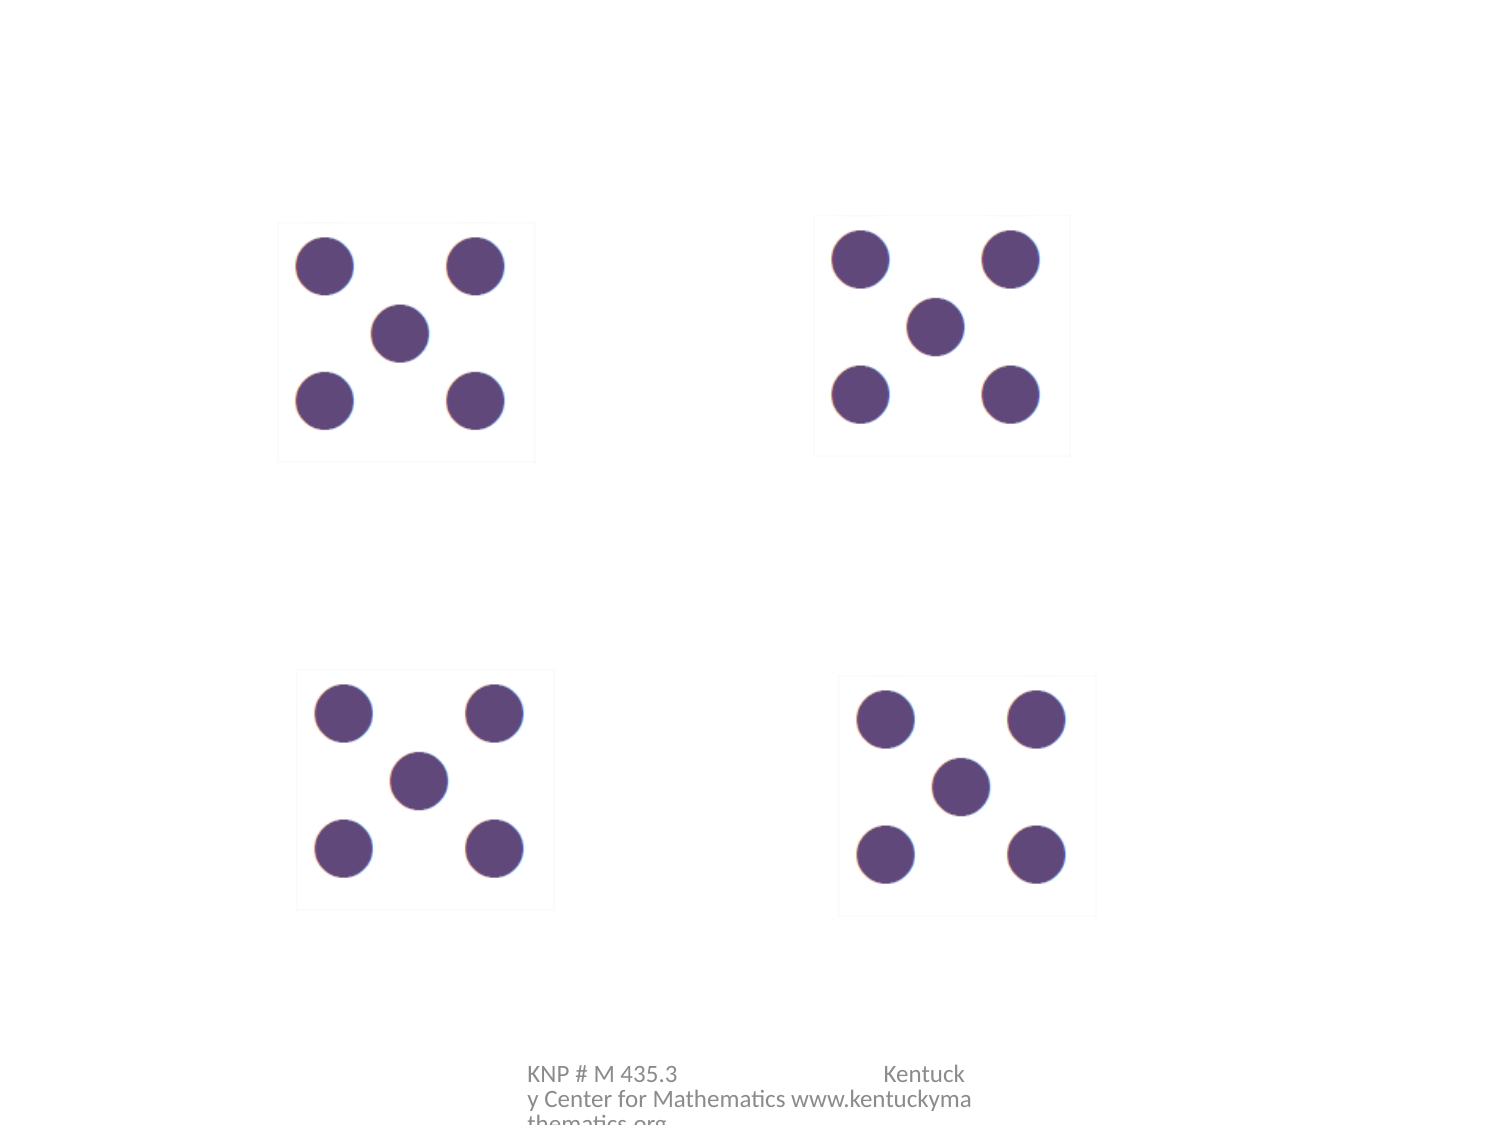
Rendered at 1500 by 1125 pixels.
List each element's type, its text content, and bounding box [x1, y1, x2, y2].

picture [837, 675, 1097, 917]
footer KNP # M 435.3 Kentucky Center for Mathematics www.kentuckymathematics.org [512, 1042, 988, 1103]
picture [812, 215, 1071, 457]
picture [277, 222, 536, 464]
picture [296, 669, 555, 911]
